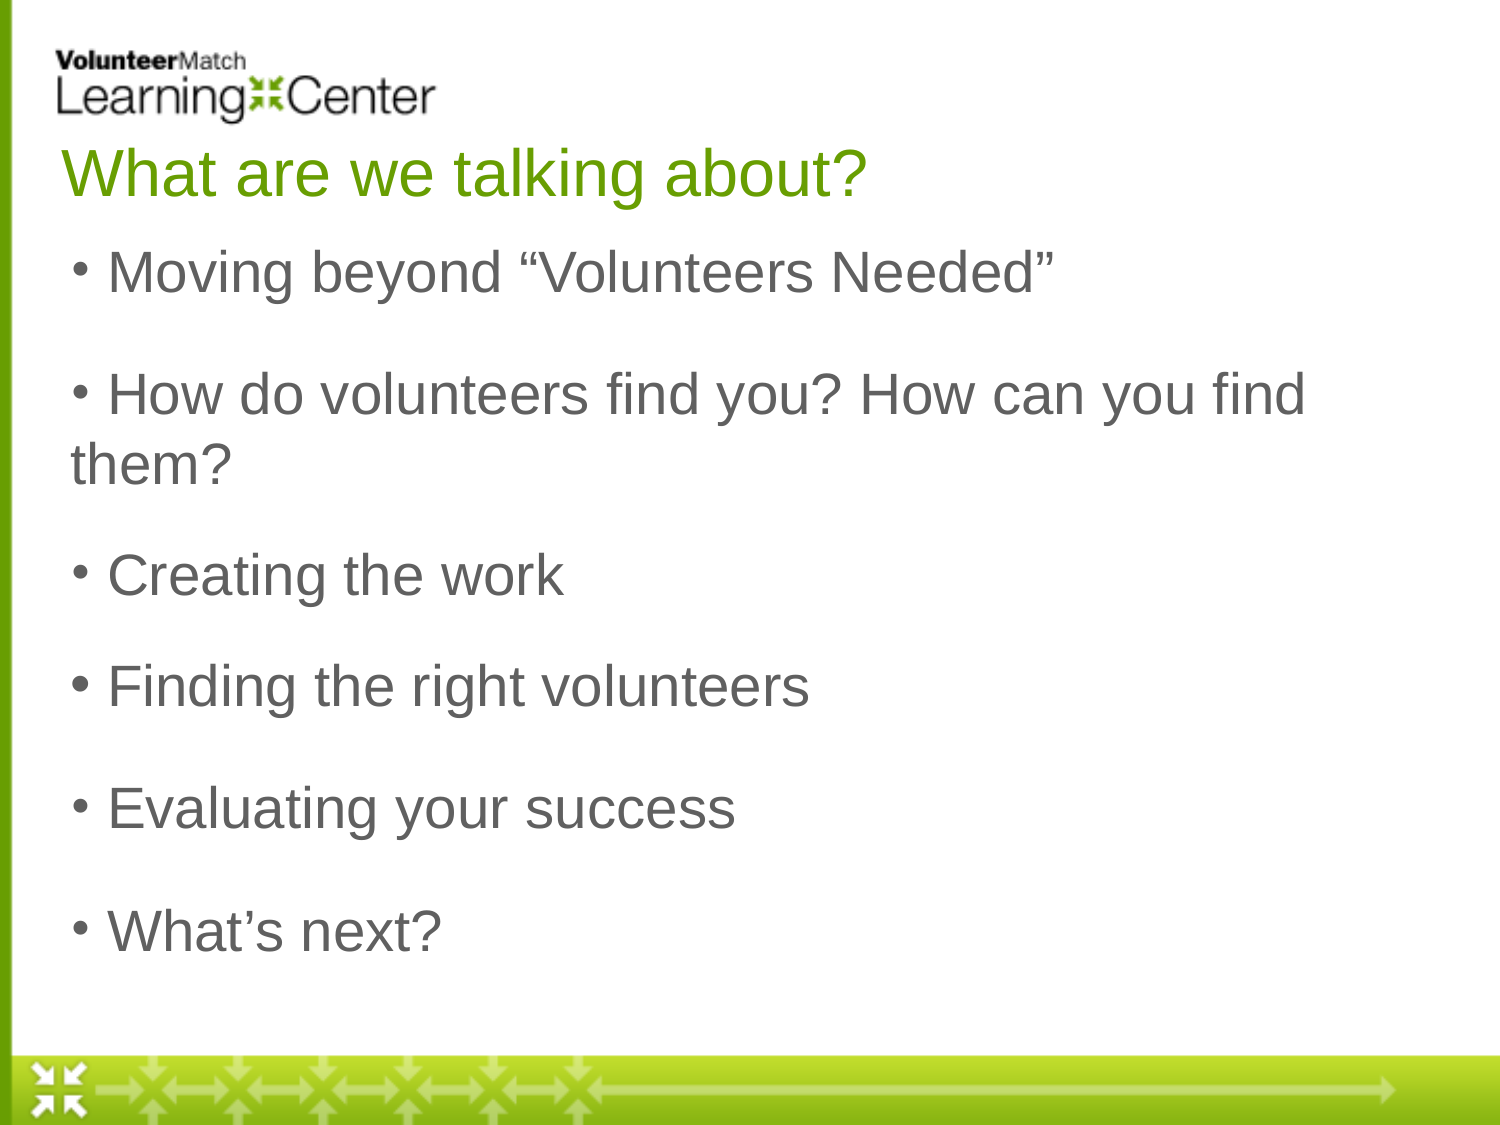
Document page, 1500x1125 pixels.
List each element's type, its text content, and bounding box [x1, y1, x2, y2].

title What are we talking about? [46, 122, 1088, 238]
subtitle Moving beyond “Volunteers Needed” How do volunteers find you? How can you find them? Creating the work Finding the right volunteers Evaluating your success What’s next? [55, 226, 1465, 1031]
picture [0, 0, 1500, 1125]
